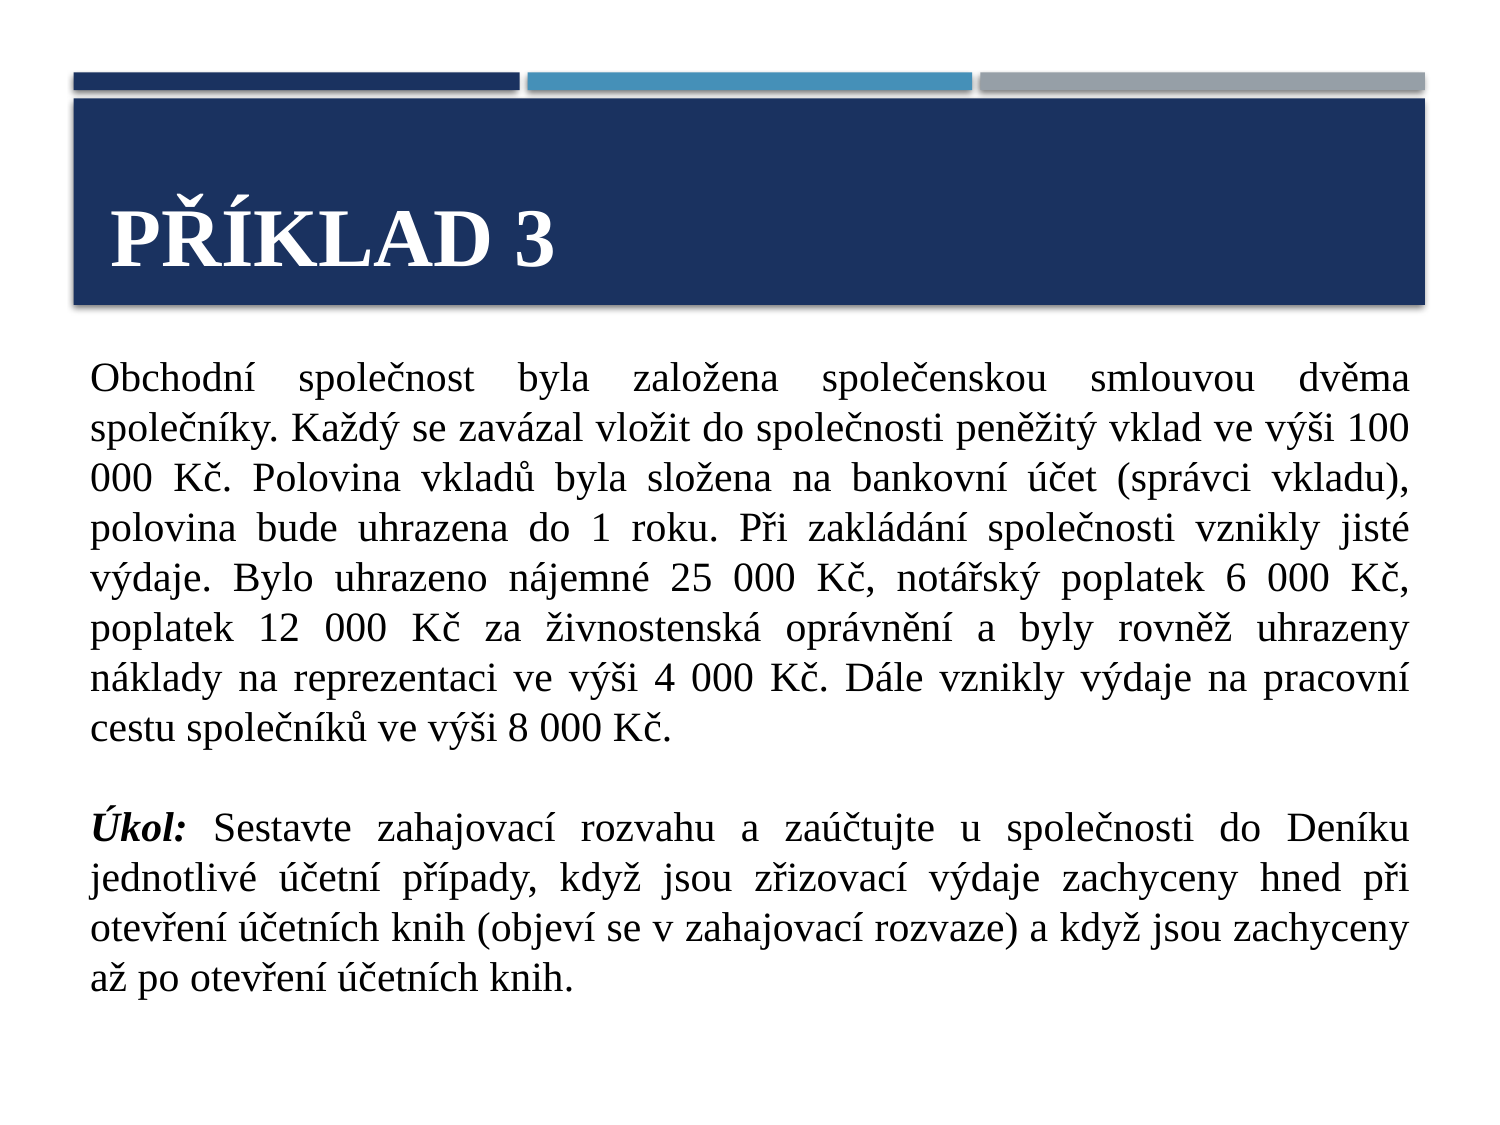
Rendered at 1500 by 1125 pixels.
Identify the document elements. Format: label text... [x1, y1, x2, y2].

text_box Obchodní společnost byla založena společenskou smlouvou dvěma společníky. Každý se zavázal vložit do společnosti peněžitý vklad ve výši 100 000 Kč. Polovina vkladů byla složena na bankovní účet (správci vkladu), polovina bude uhrazena do 1 roku. Při zakládání společnosti vznikly jisté výdaje. Bylo uhrazeno nájemné 25 000 Kč, notářský poplatek 6 000 Kč, poplatek 12 000 Kč za živnostenská oprávnění a byly rovněž uhrazeny náklady na reprezentaci ve výši 4 000 Kč. Dále vznikly výdaje na pracovní cestu společníků ve výši 8 000 Kč. Úkol: Sestavte zahajovací rozvahu a zaúčtujte u společnosti do Deníku jednotlivé účetní případy, když jsou zřizovací výdaje zachyceny hned při otevření účetních knih (objeví se v zahajovací rozvaze) a když jsou zachyceny až po otevření účetních knih. [75, 341, 1426, 1007]
title Příklad 3 [95, 112, 1406, 291]
